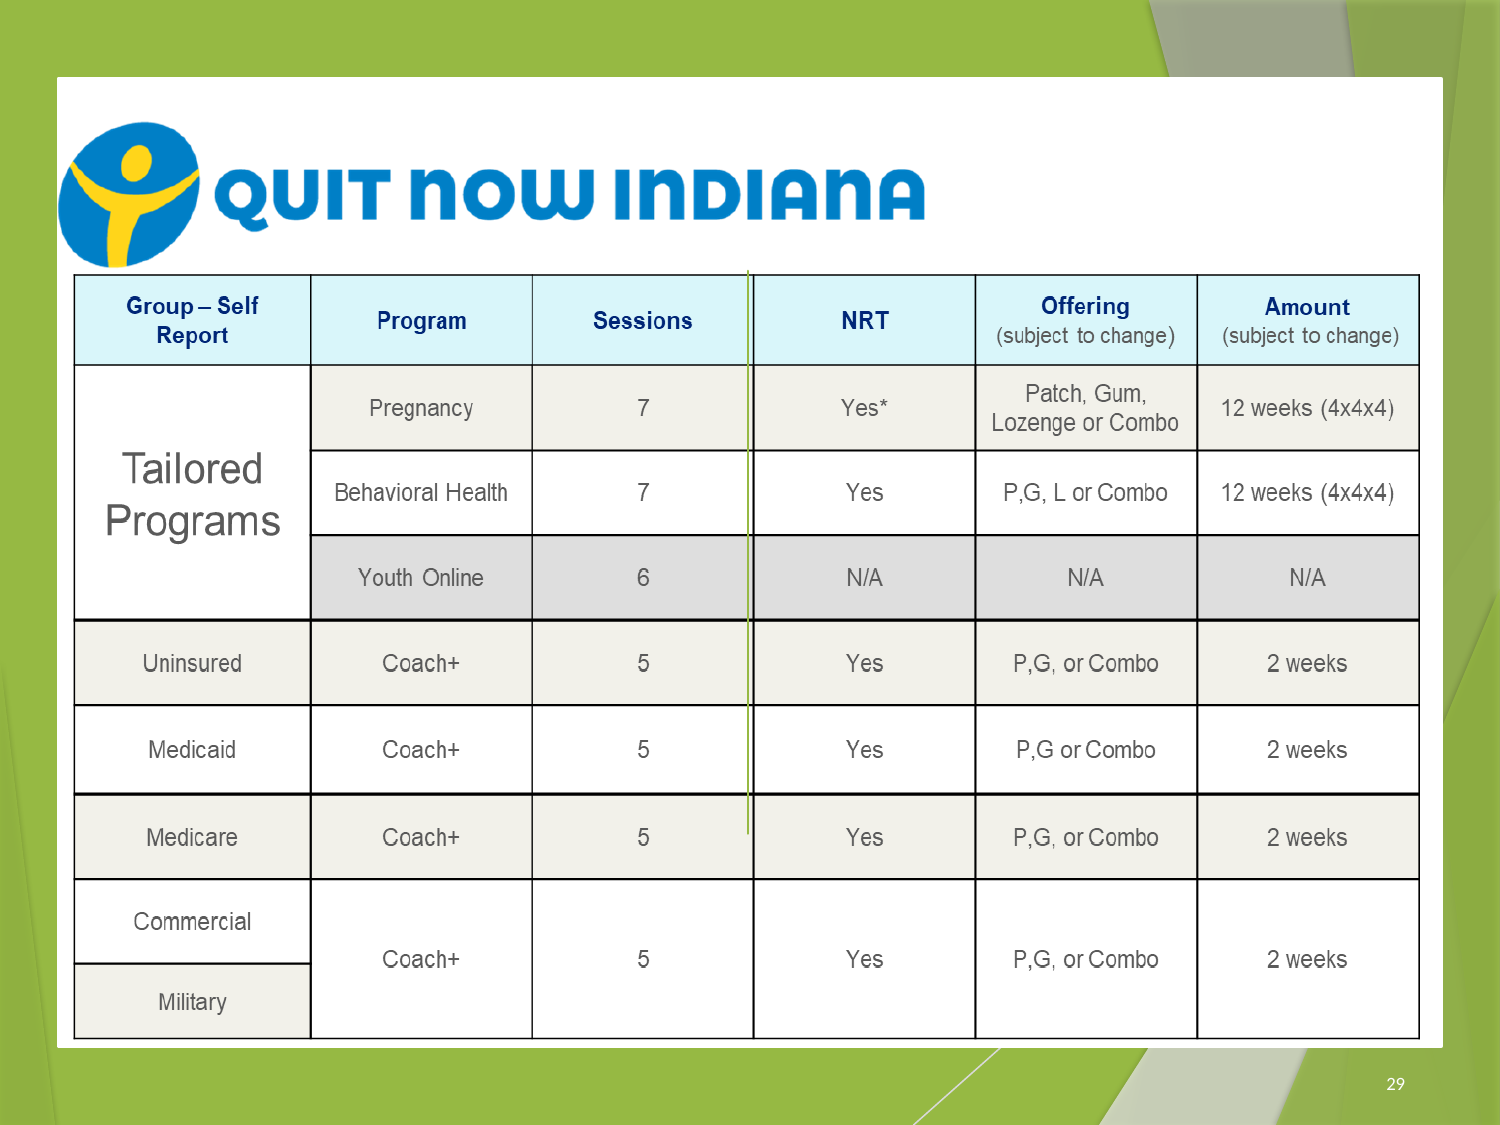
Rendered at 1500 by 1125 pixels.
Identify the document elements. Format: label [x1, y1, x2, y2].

list [73, 274, 1421, 1043]
text_box [0, 0, 1500, 1125]
picture [51, 62, 931, 328]
